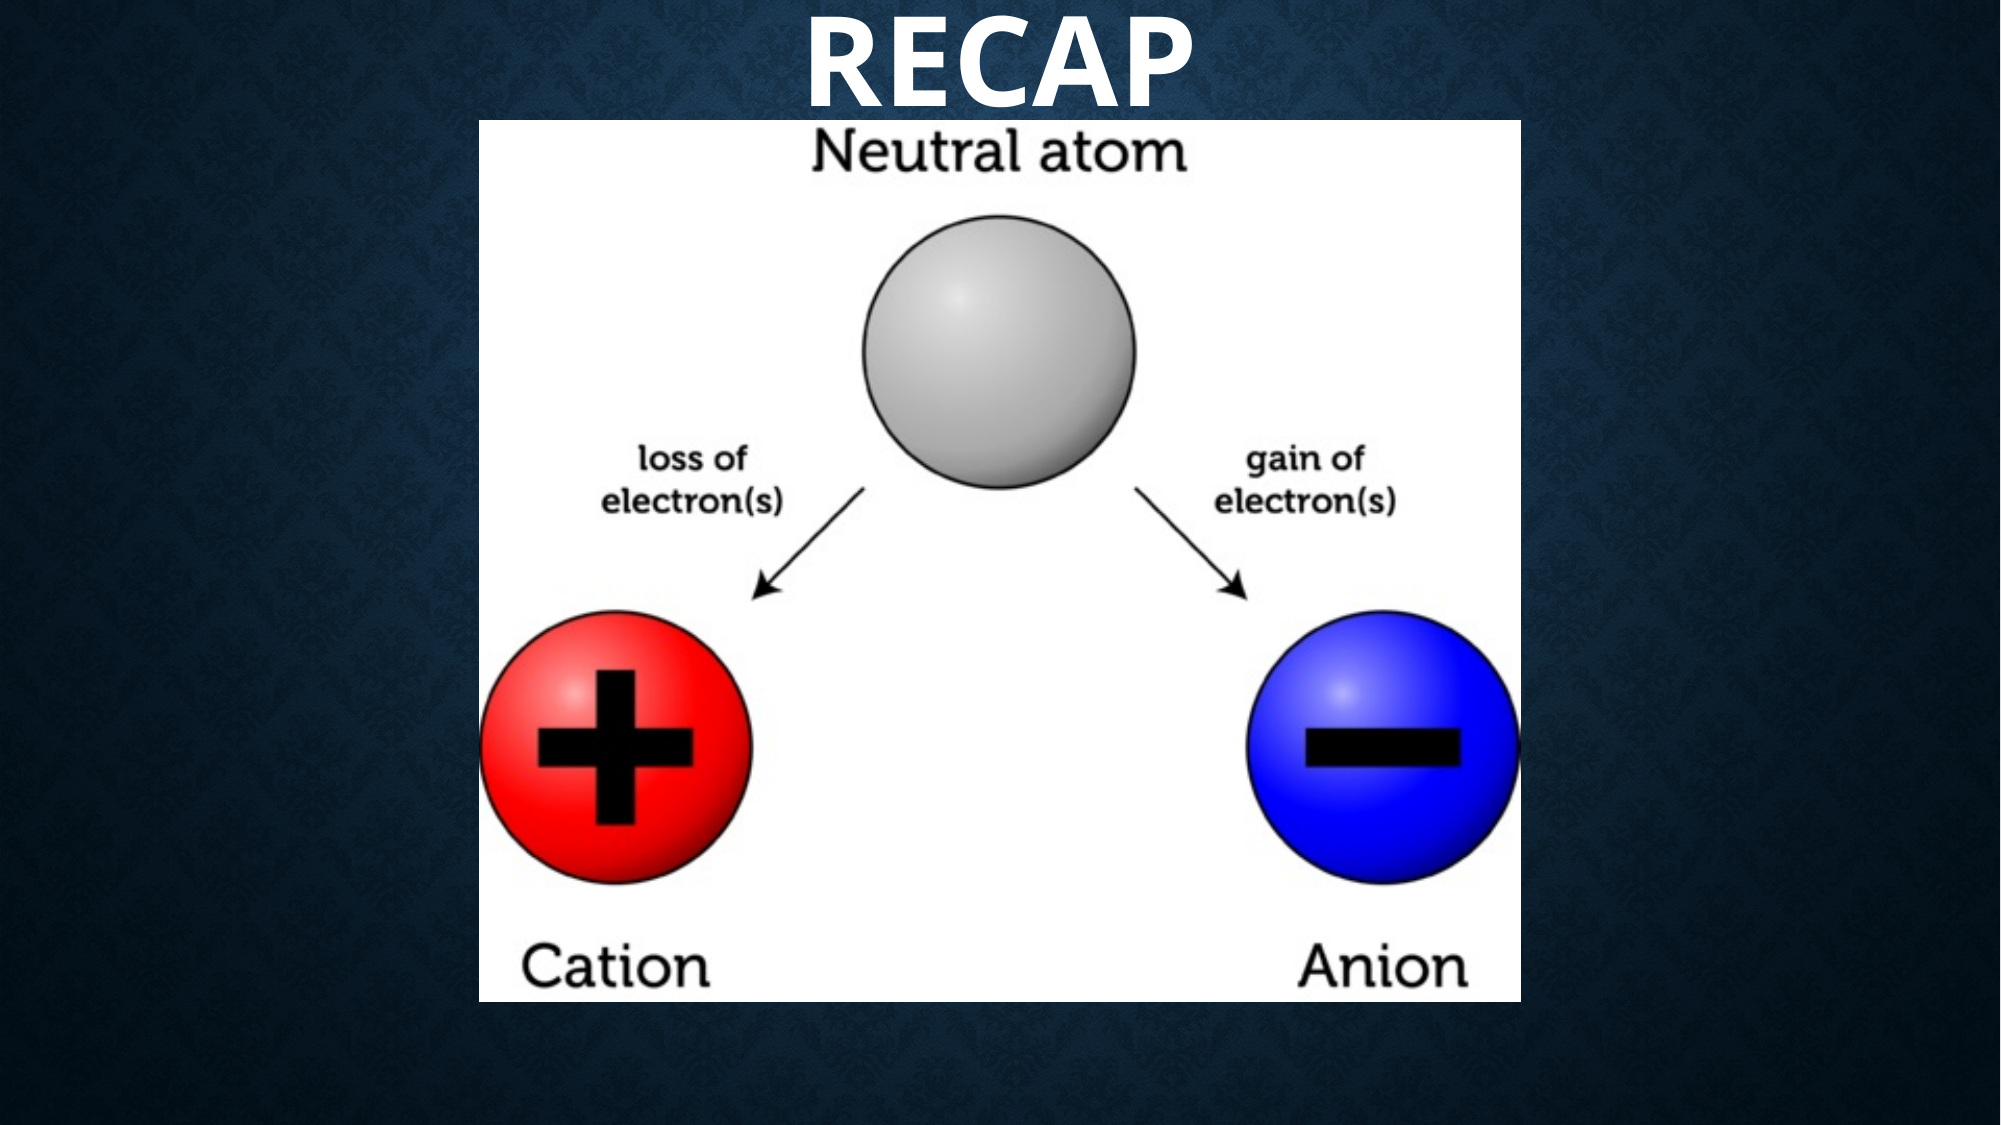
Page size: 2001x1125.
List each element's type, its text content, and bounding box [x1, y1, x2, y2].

picture [478, 120, 1522, 1003]
title RECAP [149, 0, 1849, 175]
